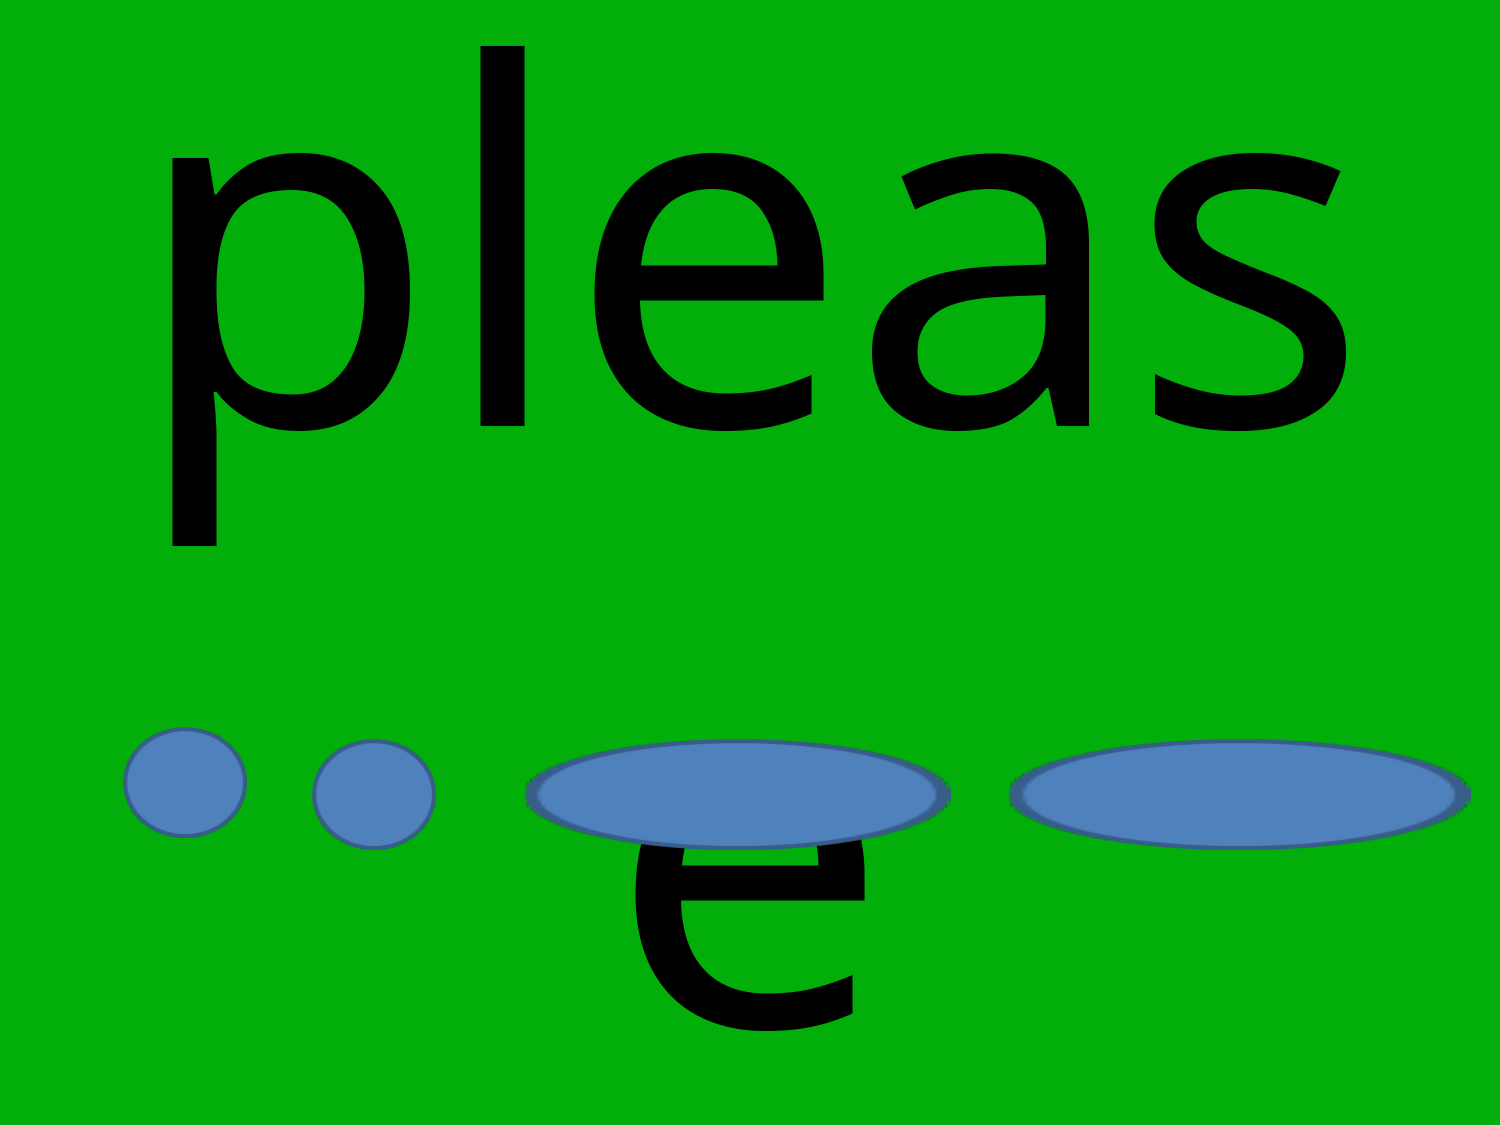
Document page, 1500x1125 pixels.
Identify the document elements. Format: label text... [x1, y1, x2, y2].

picture [525, 739, 951, 850]
picture [123, 727, 247, 838]
picture [1009, 739, 1471, 850]
picture [312, 739, 436, 850]
title please [0, 349, 1500, 705]
